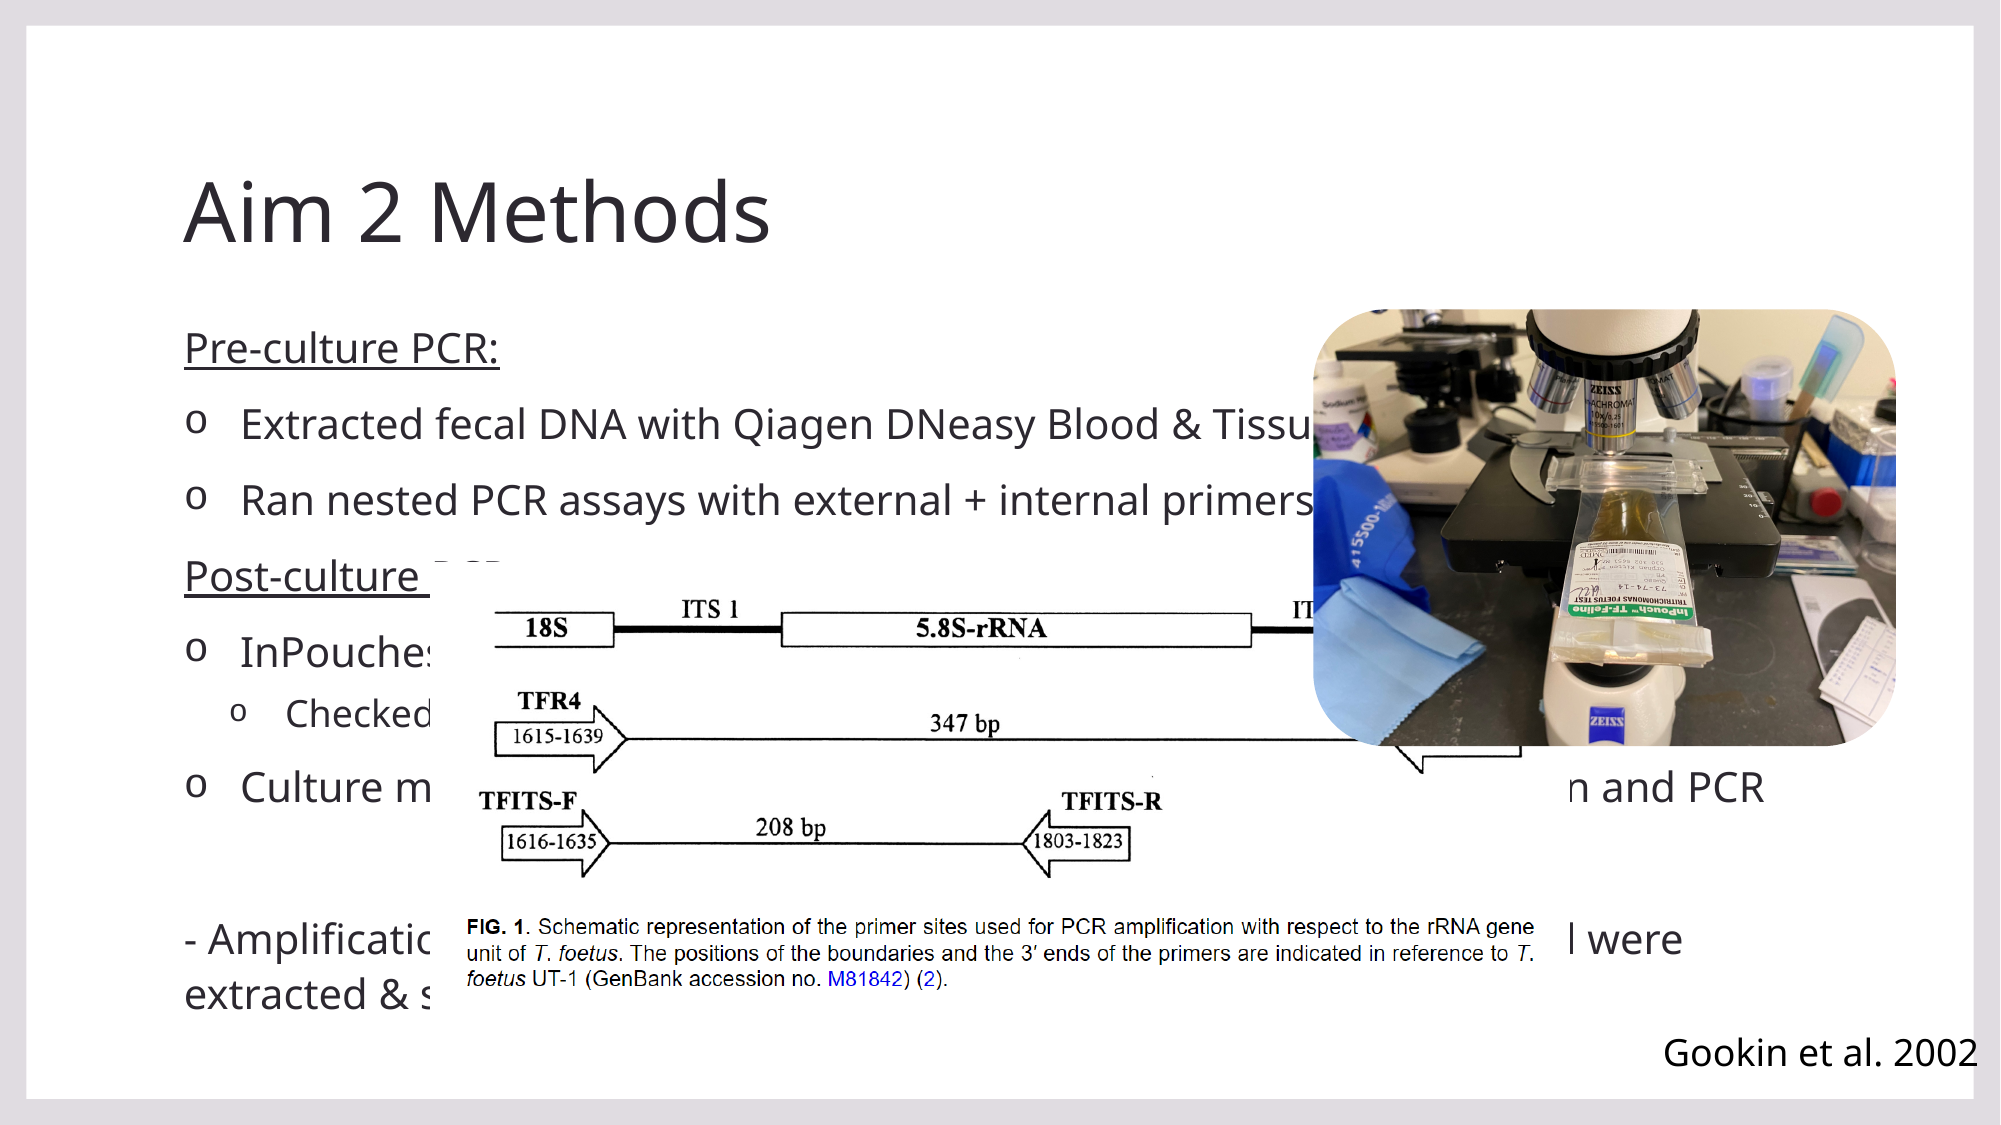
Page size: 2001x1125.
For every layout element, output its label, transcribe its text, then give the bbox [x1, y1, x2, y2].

text_box Gookin et al. 2002 [1648, 1021, 2000, 1082]
picture [430, 309, 1896, 1022]
title Aim 2 Methods [168, 55, 1832, 268]
list Pre-culture PCR: Extracted fecal DNA with Qiagen DNeasy Blood & Tissue Kit Ran nested PCR assays with external + internal primers Post-culture PCR: InPouches incubated for 12 days Checked under microscope daily Culture media aspirated, centrifuged, and underwent DNA extraction and PCR - Amplification products that were the same size as the positive control were extracted & sequenced [168, 309, 1844, 1028]
